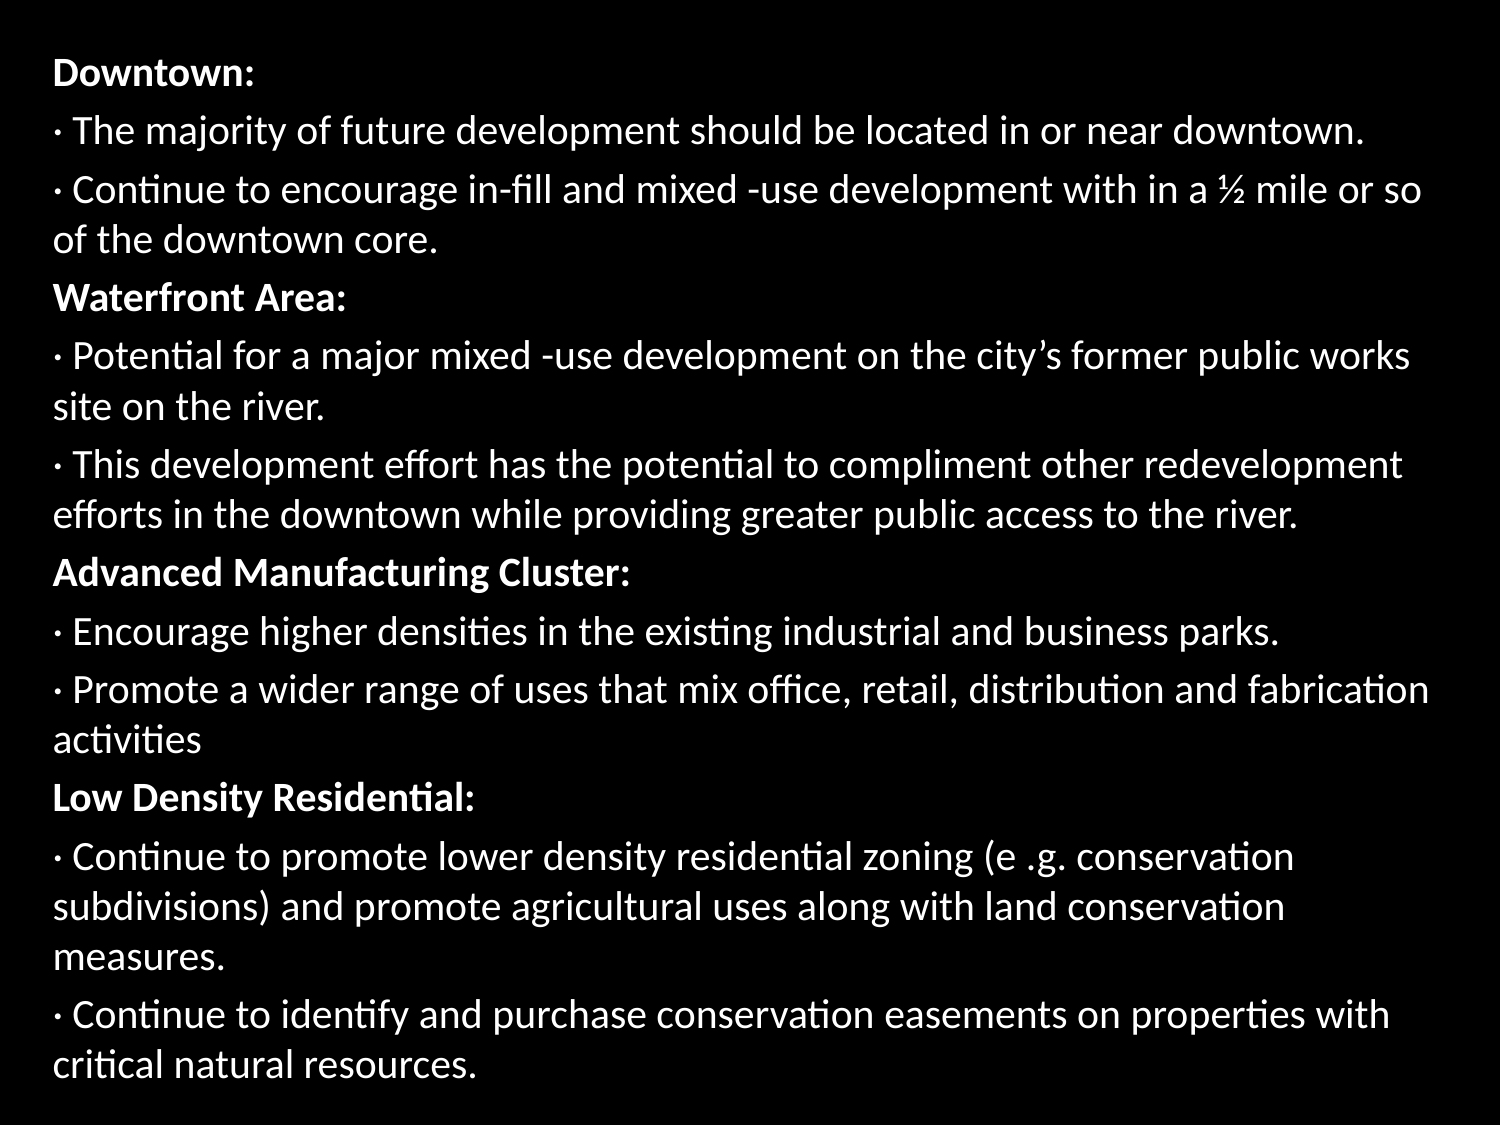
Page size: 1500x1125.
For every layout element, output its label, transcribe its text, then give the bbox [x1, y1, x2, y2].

list Downtown: · The majority of future development should be located in or near downtown. · Continue to encourage in-fill and mixed -use development with in a ½ mile or so of the downtown core. Waterfront Area: · Potential for a major mixed -use development on the city’s former public works site on the river. · This development effort has the potential to compliment other redevelopment efforts in the downtown while providing greater public access to the river. Advanced Manufacturing Cluster: · Encourage higher densities in the existing industrial and business parks. · Promote a wider range of uses that mix office, retail, distribution and fabrication activities Low Density Residential: · Continue to promote lower density residential zoning (e .g. conservation subdivisions) and promote agricultural uses along with land conservation measures. · Continue to identify and purchase conservation easements on properties with critical natural resources. [37, 37, 1463, 780]
